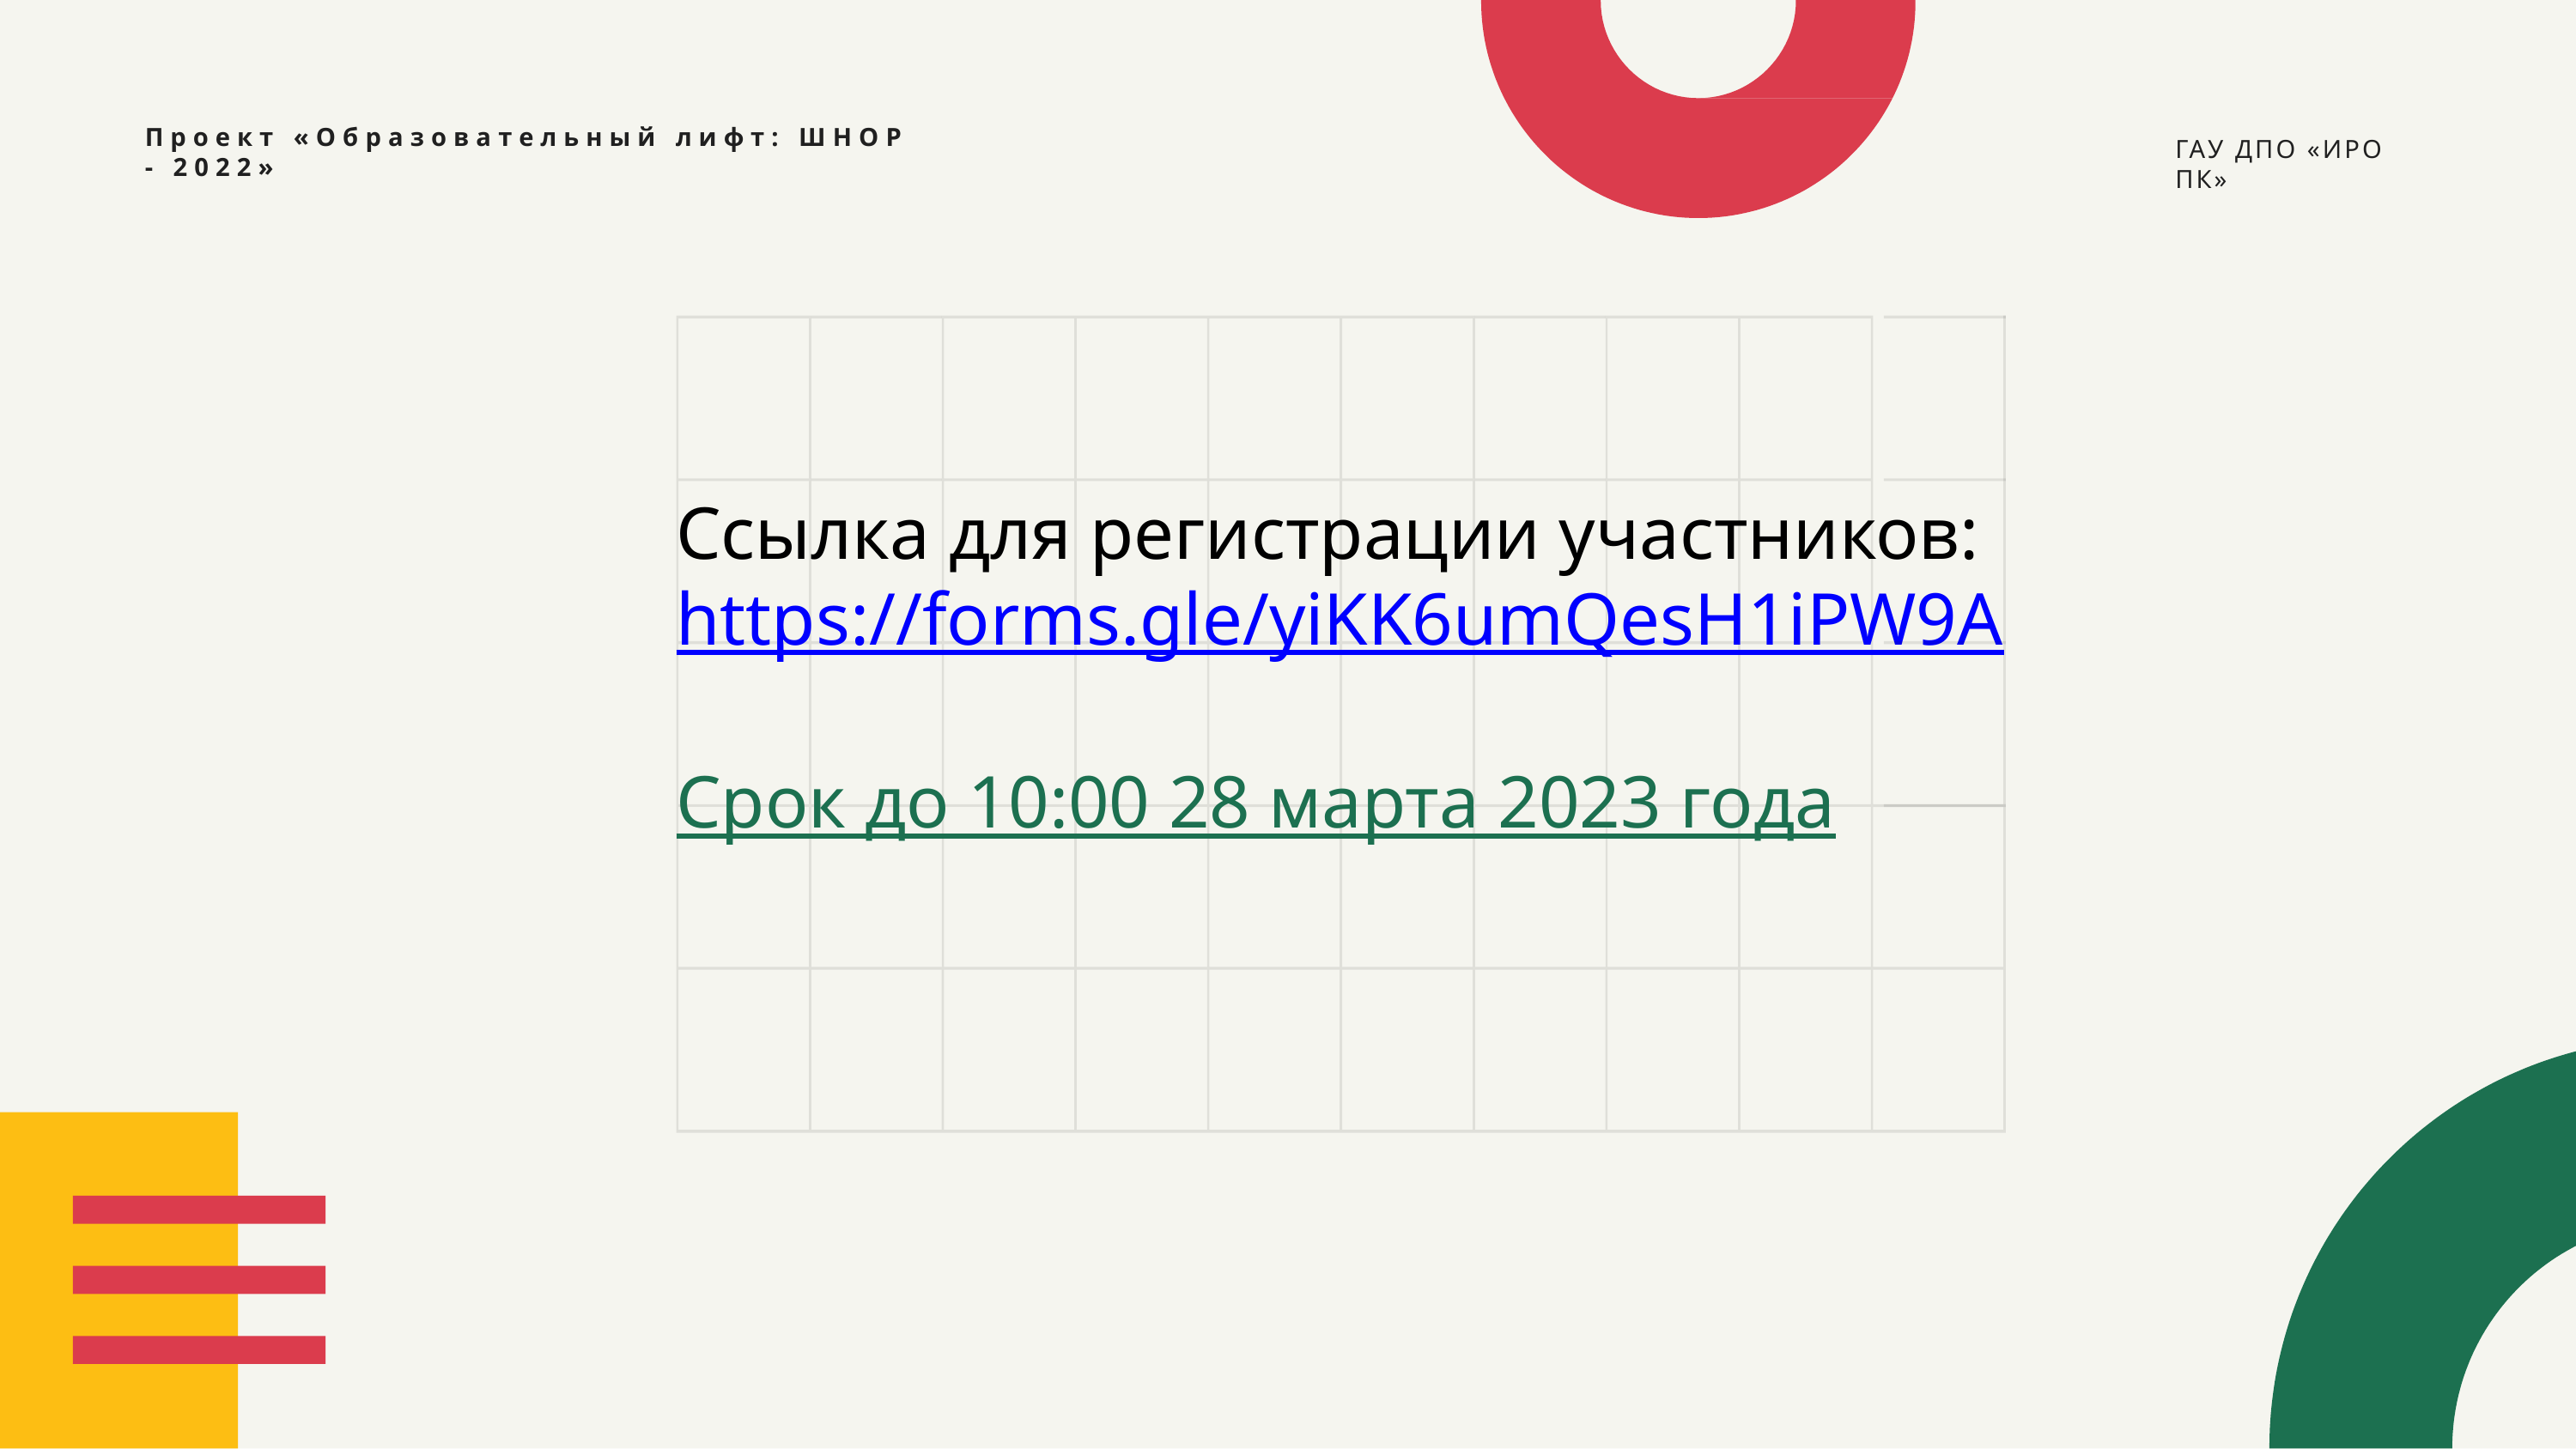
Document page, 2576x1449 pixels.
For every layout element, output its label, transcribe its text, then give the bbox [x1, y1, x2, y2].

text_box [1480, 0, 1916, 218]
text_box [676, 315, 2007, 1133]
text_box [72, 1265, 326, 1294]
text_box [72, 1336, 326, 1364]
text_box ГАУ ДПО «ИРО ПК» [2173, 130, 2433, 193]
text_box [0, 1112, 239, 1449]
text_box [72, 1195, 326, 1224]
text_box Проект «Образовательный лифт: ШНОР - 2022» [143, 119, 934, 182]
text_box [2269, 1051, 2576, 1449]
